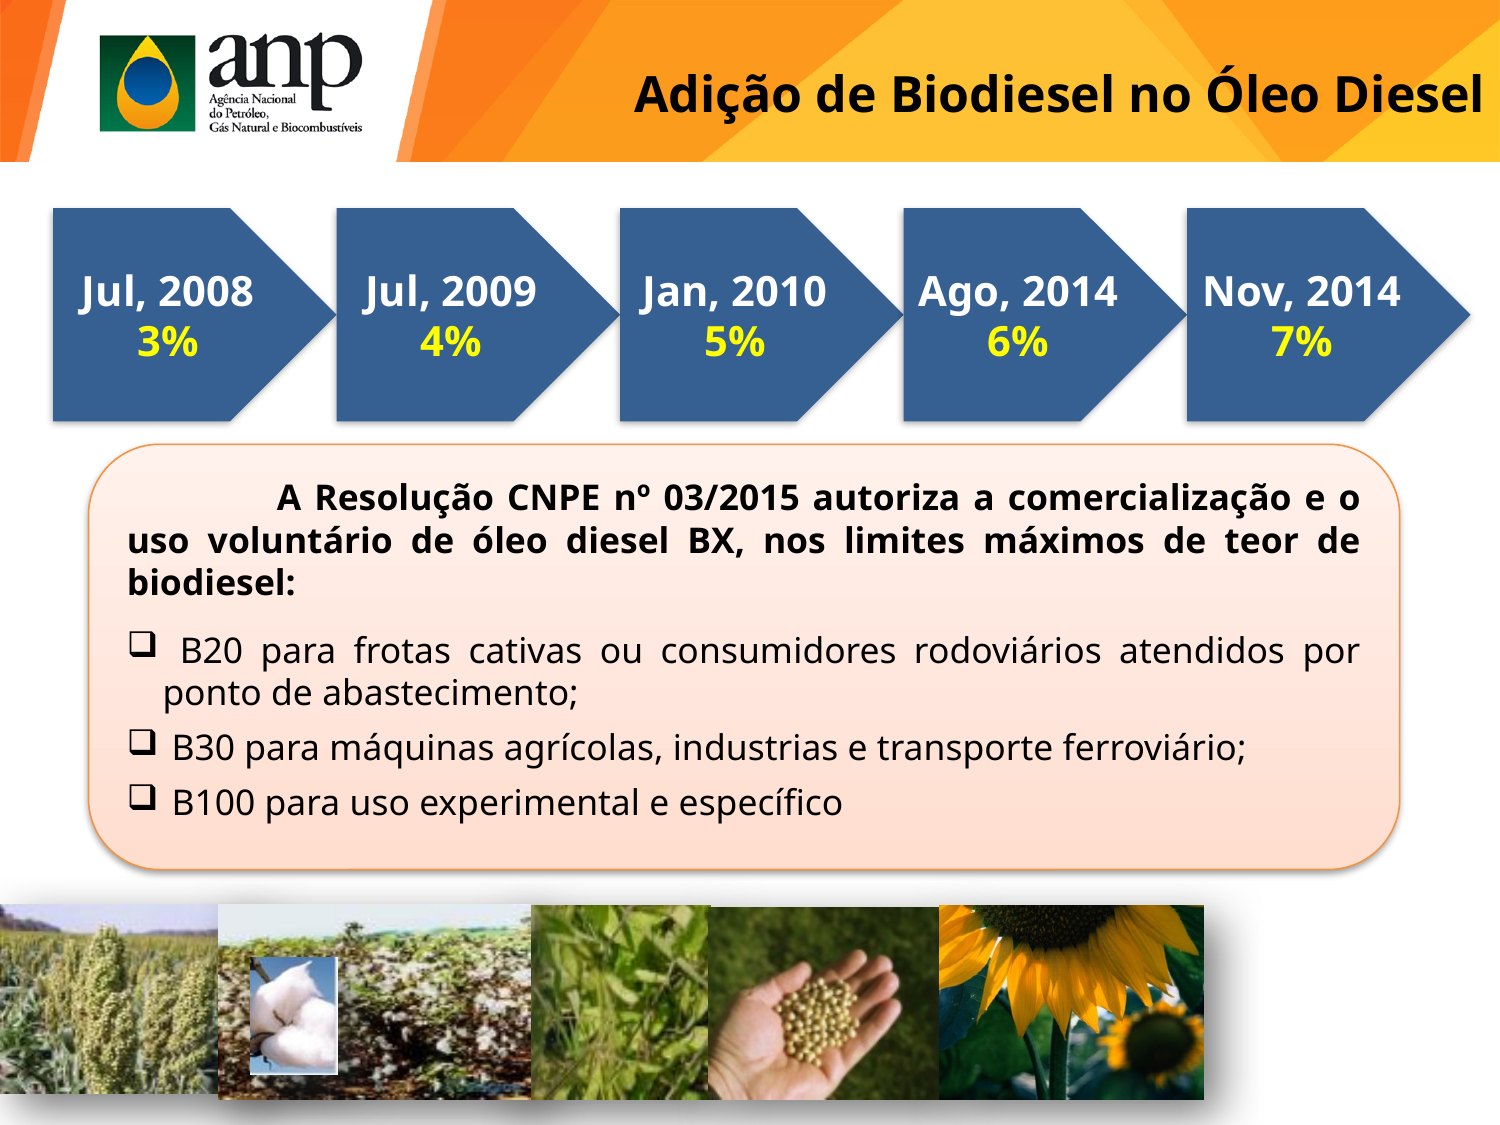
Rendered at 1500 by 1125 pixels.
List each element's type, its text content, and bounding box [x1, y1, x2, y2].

text_box Nov, 2014 7% [1187, 208, 1471, 422]
text_box Jul, 2009 4% [336, 208, 614, 422]
text_box Jan, 2010 5% [620, 208, 897, 422]
picture [938, 904, 1204, 1101]
picture [0, 0, 1500, 162]
text_box [87, 443, 1401, 871]
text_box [218, 904, 532, 1101]
text_box A Resolução CNPE nº 03/2015 autoriza a comercialização e o uso voluntário de óleo diesel BX, nos limites máximos de teor de biodiesel: B20 para frotas cativas ou consumidores rodoviários atendidos por ponto de abastecimento; B30 para máquinas agrícolas, industrias e transporte ferroviário; B100 para uso experimental e específico [112, 467, 1376, 831]
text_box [532, 904, 937, 1101]
text_box Ago, 2014 6% [903, 208, 1181, 422]
text_box Adição de Biodiesel no Óleo Diesel [342, 55, 1500, 131]
picture [0, 904, 218, 1095]
text_box Jul, 2008 3% [53, 208, 337, 422]
